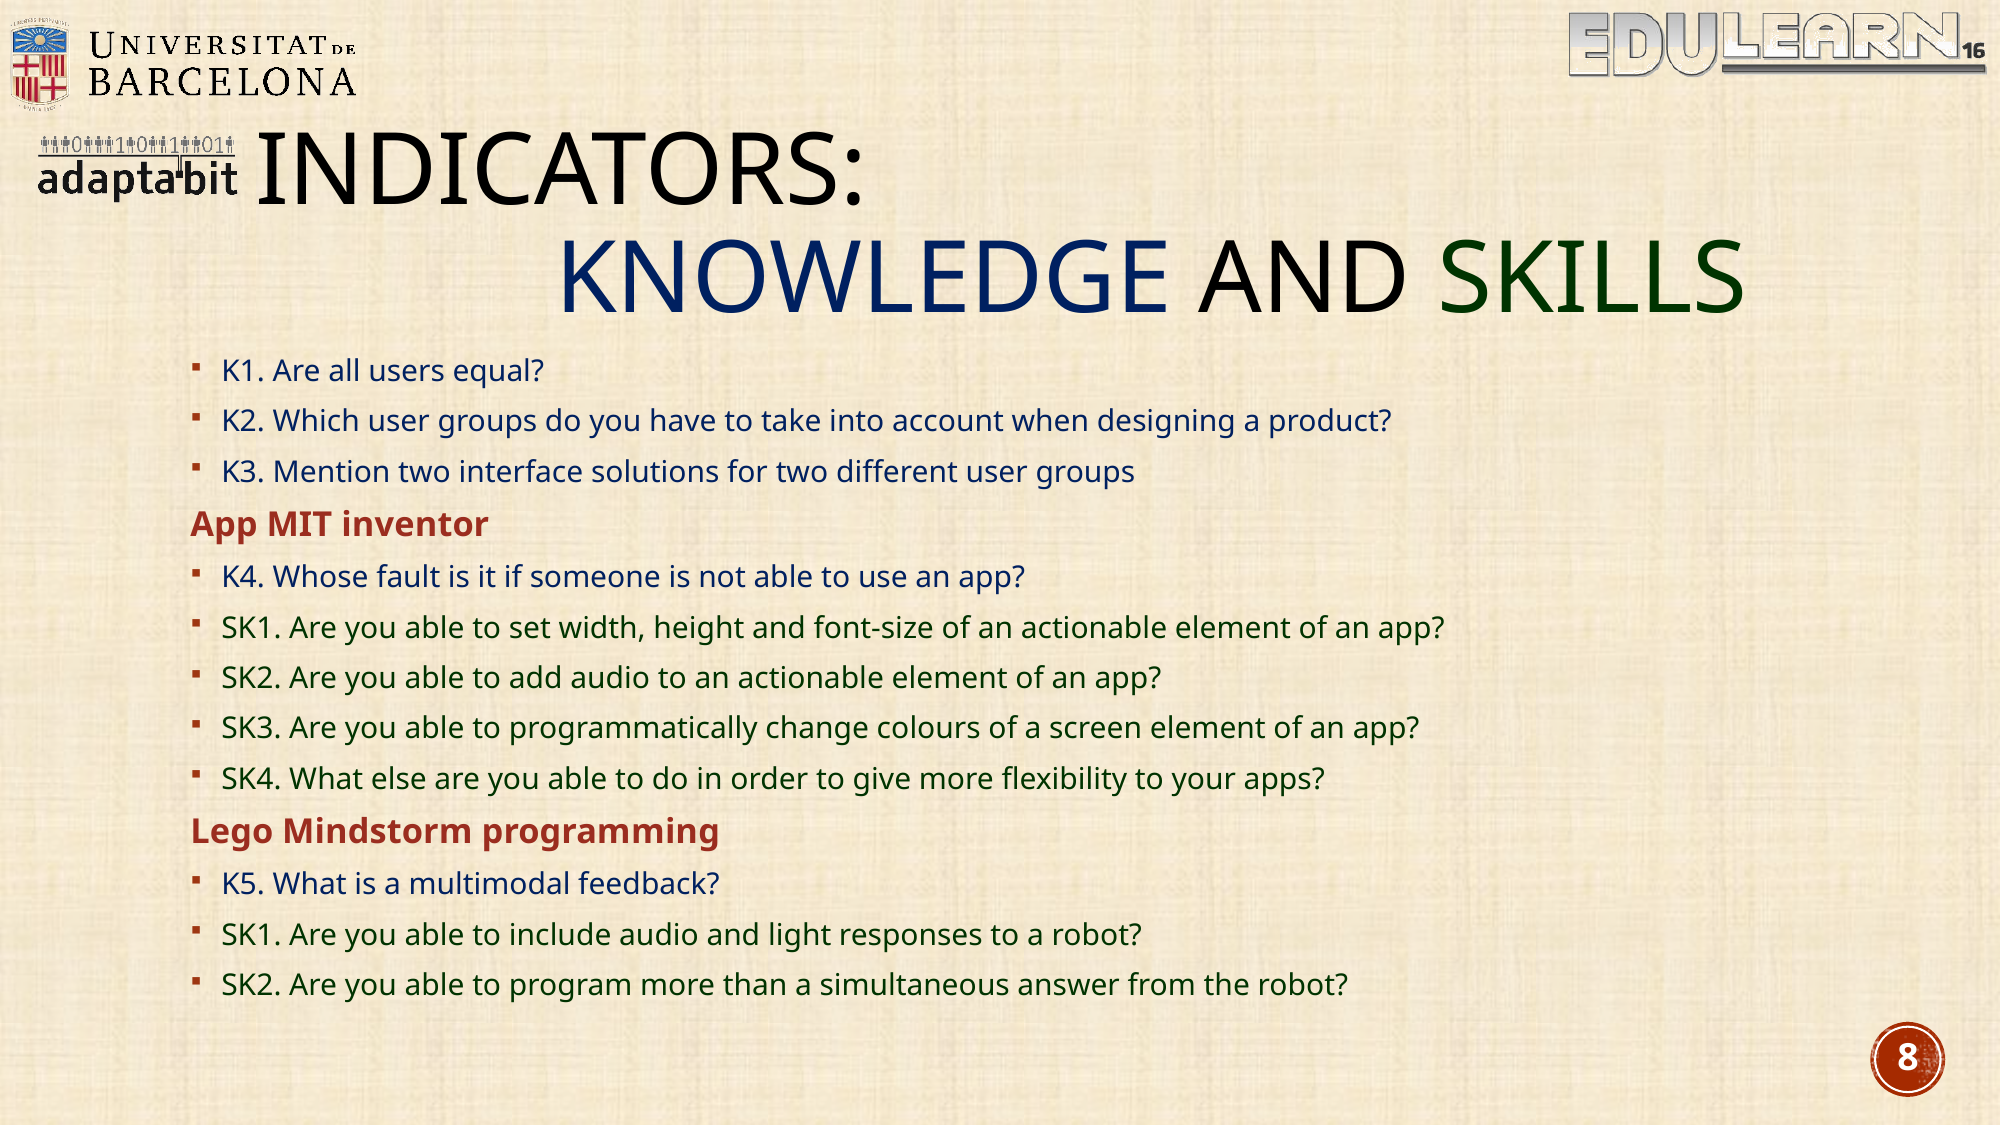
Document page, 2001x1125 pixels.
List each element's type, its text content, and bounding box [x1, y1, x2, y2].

picture [0, 9, 366, 272]
picture [1550, 0, 2000, 92]
title INDICATORS: knowledge and skills [240, 108, 1826, 344]
list K1. Are all users equal? K2. Which user groups do you have to take into account when designing a product? K3. Mention two interface solutions for two different user groups App MIT inventor K4. Whose fault is it if someone is not able to use an app? SK1. Are you able to set width, height and font-size of an actionable element of an app? SK2. Are you able to add audio to an actionable element of an app? SK3. Are you able to programmatically change colours of a screen element of an app? SK4. What else are you able to do in order to give more flexibility to your apps? Lego Mindstorm programming K5. What is a multimodal feedback? SK1. Are you able to include audio and light responses to a robot? SK2. Are you able to program more than a simultaneous answer from the robot? [175, 348, 1826, 1013]
slide_number 8 [1855, 1028, 1961, 1089]
